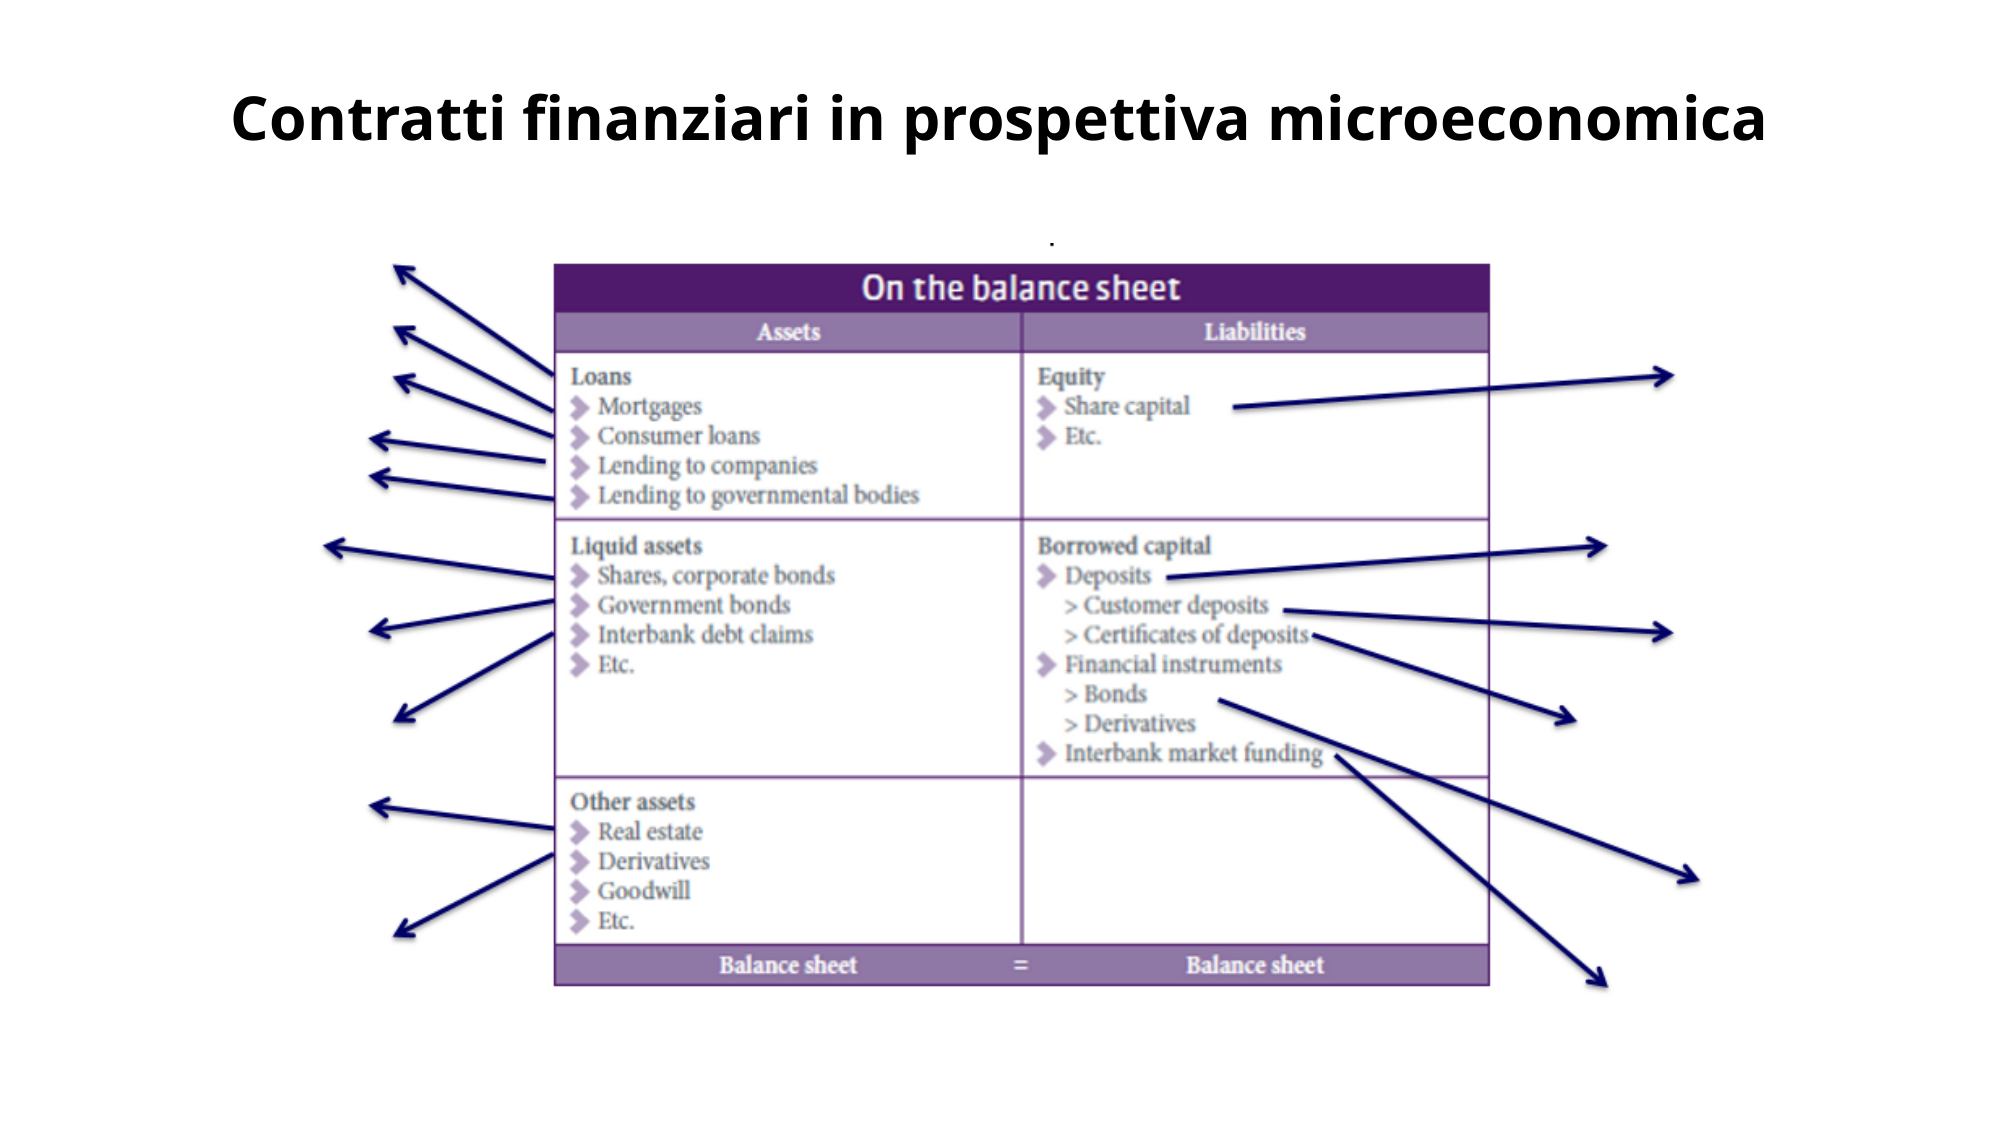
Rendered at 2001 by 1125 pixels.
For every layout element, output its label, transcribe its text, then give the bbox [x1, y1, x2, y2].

title Contratti finanziari in prospettiva microeconomica [137, 59, 1863, 182]
picture [301, 243, 1724, 1053]
